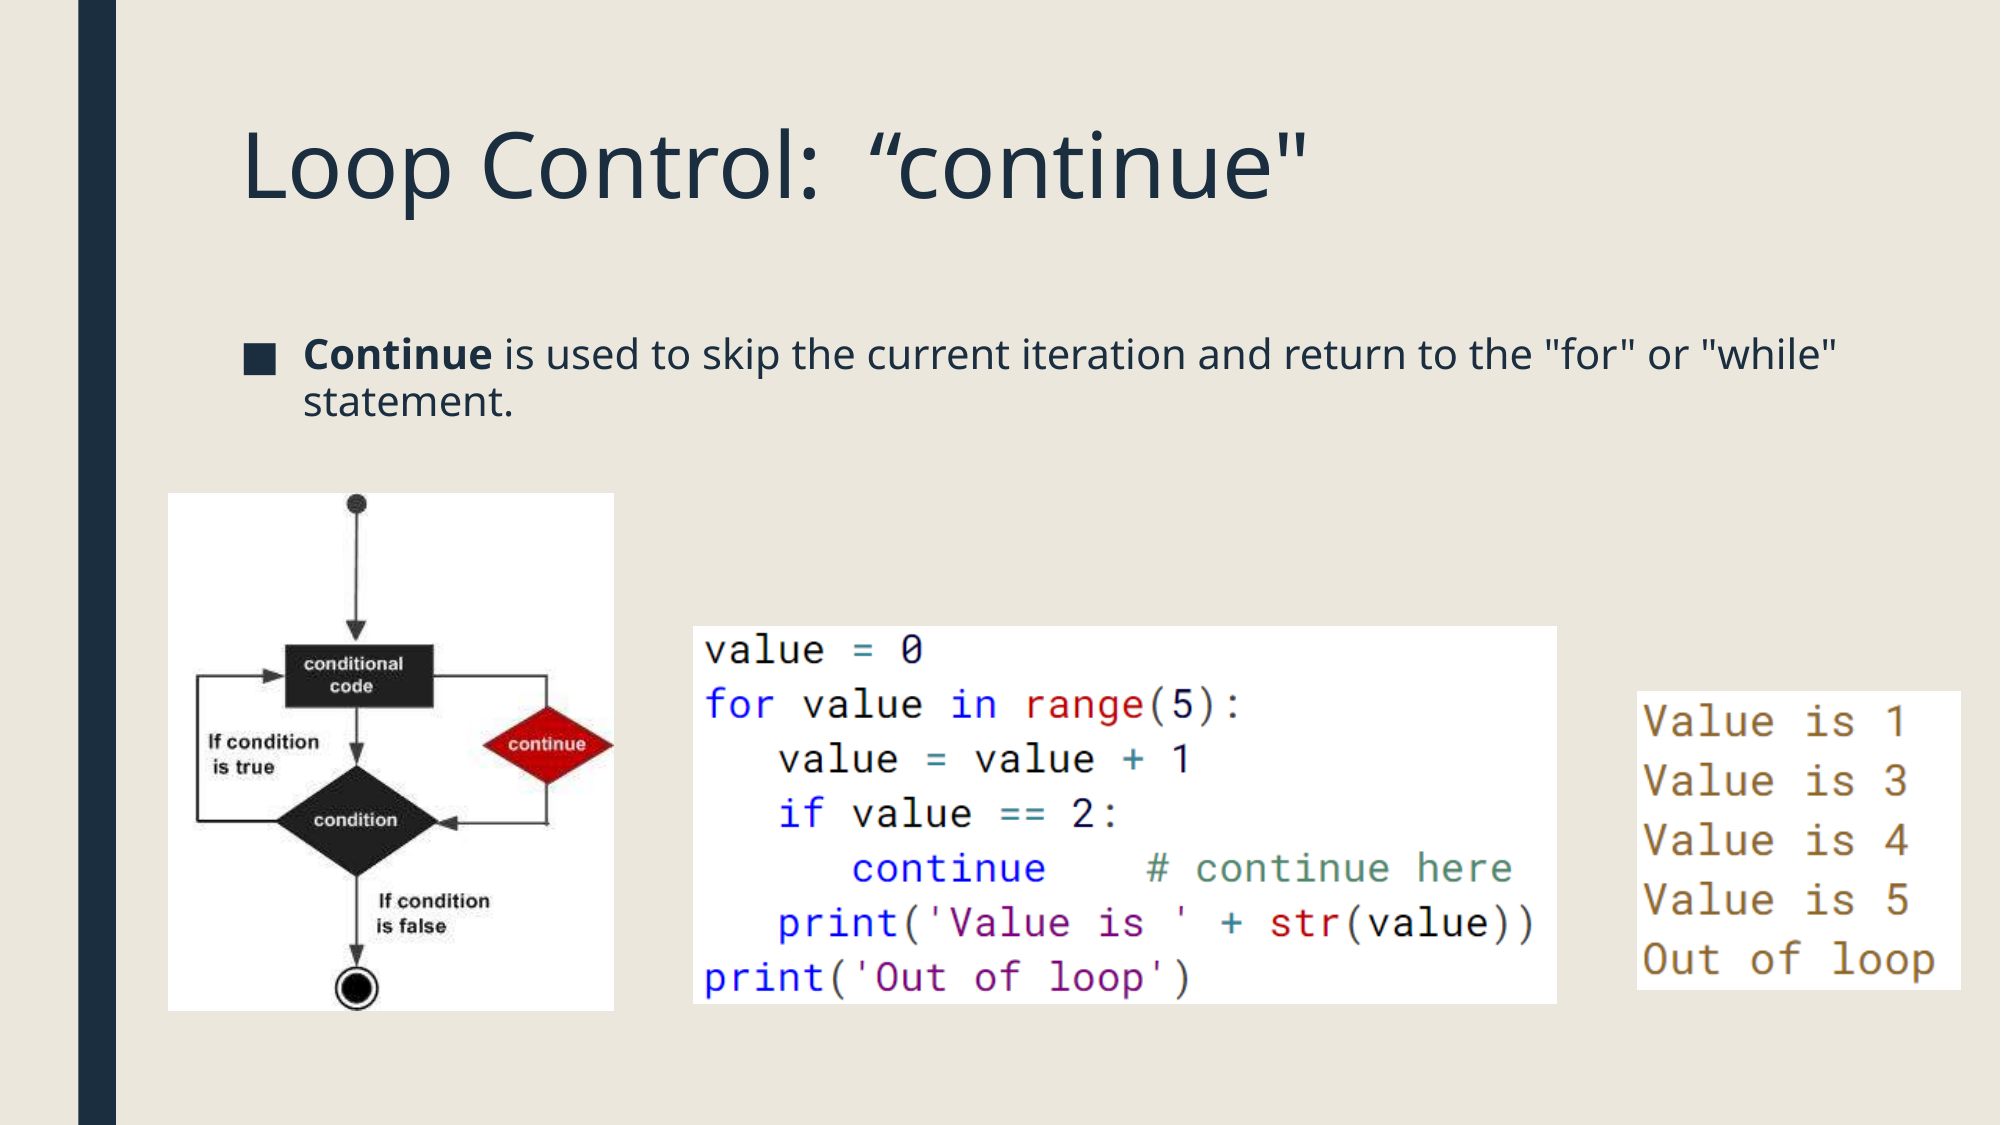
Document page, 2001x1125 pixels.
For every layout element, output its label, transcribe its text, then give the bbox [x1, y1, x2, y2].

list Continue is used to skip the current iteration and return to the "for" or "while" statement. [225, 249, 1981, 499]
picture [167, 493, 614, 1011]
title Loop Control: “continue" [225, 112, 1800, 249]
picture [1636, 691, 1961, 991]
picture [693, 626, 1557, 1004]
